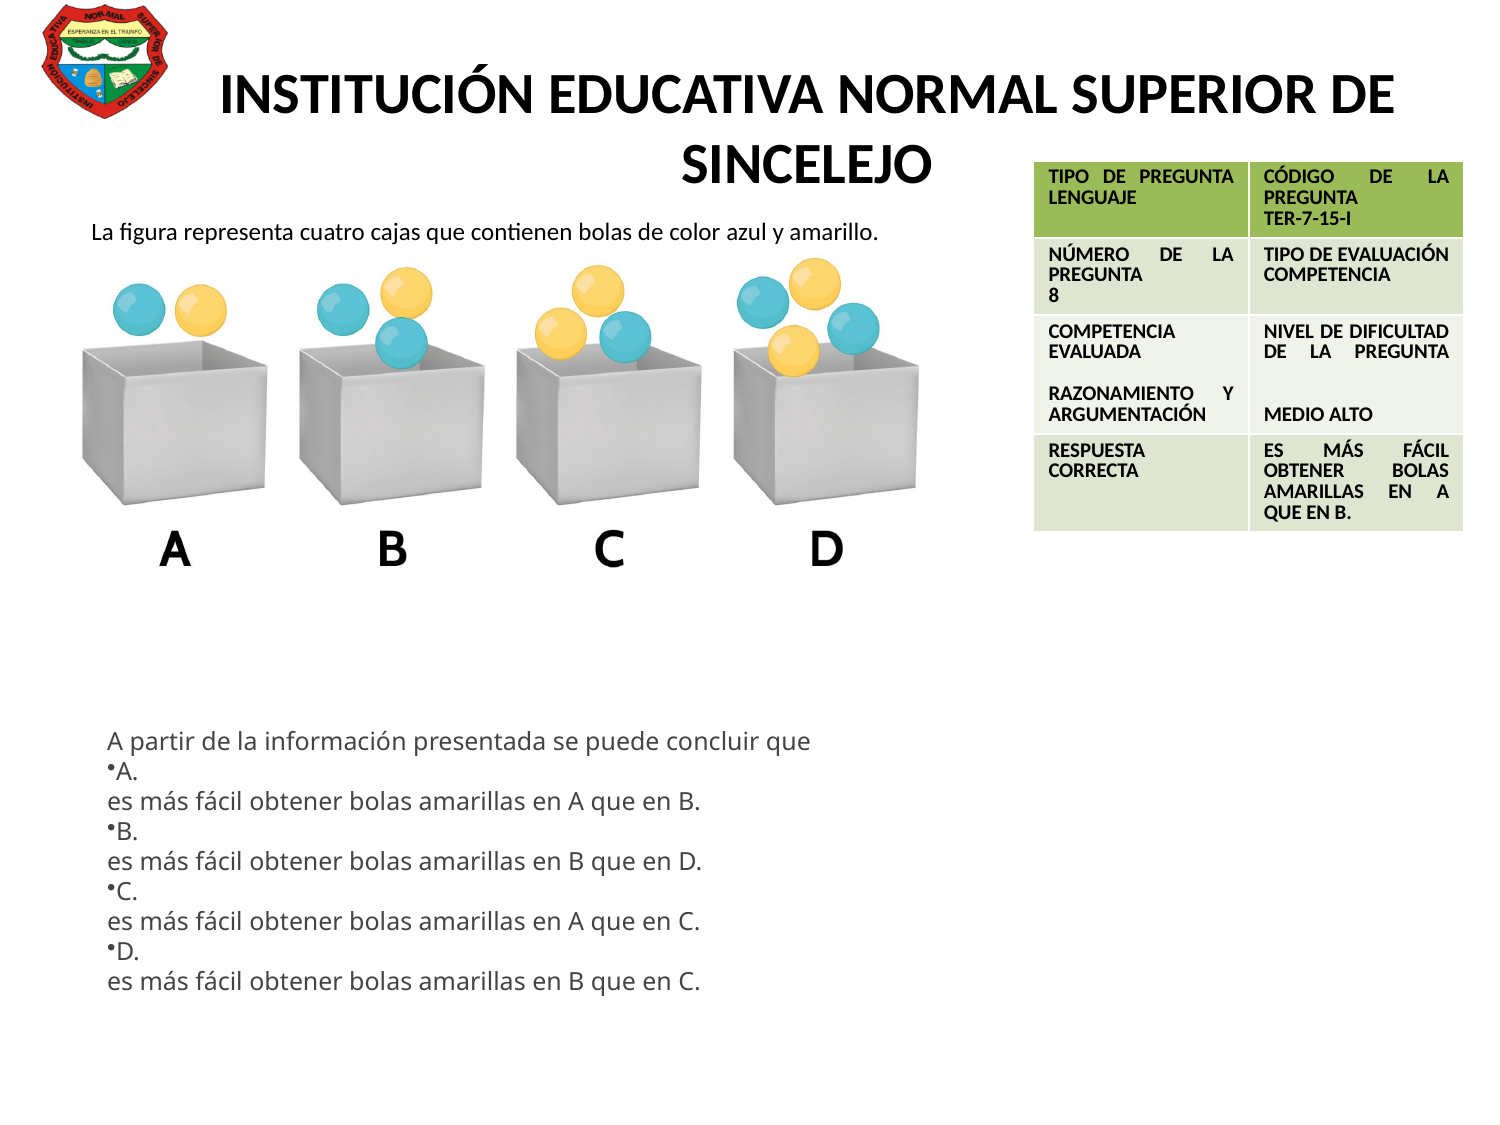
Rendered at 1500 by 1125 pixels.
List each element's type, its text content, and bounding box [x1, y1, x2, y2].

table_cell NIVEL DE DIFICULTAD DE LA PREGUNTA MEDIO ALTO [1250, 316, 1463, 433]
table_cell TIPO DE EVALUACIÓN COMPETENCIA [1250, 239, 1463, 314]
text_box La figura representa cuatro cajas que contienen bolas de color azul y amarillo. [76, 208, 987, 253]
title INSTITUCIÓN EDUCATIVA NORMAL SUPERIOR DE SINCELEJO [170, 4, 1446, 246]
table_cell RESPUESTA CORRECTA [1034, 435, 1248, 531]
table_header CÓDIGO DE LA PREGUNTA TER-7-15-I [1250, 162, 1463, 237]
picture [41, 3, 168, 119]
table_cell NÚMERO DE LA PREGUNTA 8 [1034, 239, 1248, 314]
table_header TIPO DE PREGUNTA LENGUAJE [1034, 162, 1248, 237]
picture [74, 253, 927, 584]
table_cell COMPETENCIA EVALUADA RAZONAMIENTO Y ARGUMENTACIÓN [1034, 316, 1248, 433]
text_box A partir de la información presentada se puede concluir que A. es más fácil obtener bolas amarillas en A que en B. B. es más fácil obtener bolas amarillas en B que en D. C. es más fácil obtener bolas amarillas en A que en C. D. es más fácil obtener bolas amarillas en B que en C. [107, 694, 1318, 1040]
table_cell ES MÁS FÁCIL OBTENER BOLAS AMARILLAS EN A QUE EN B. [1250, 435, 1463, 531]
